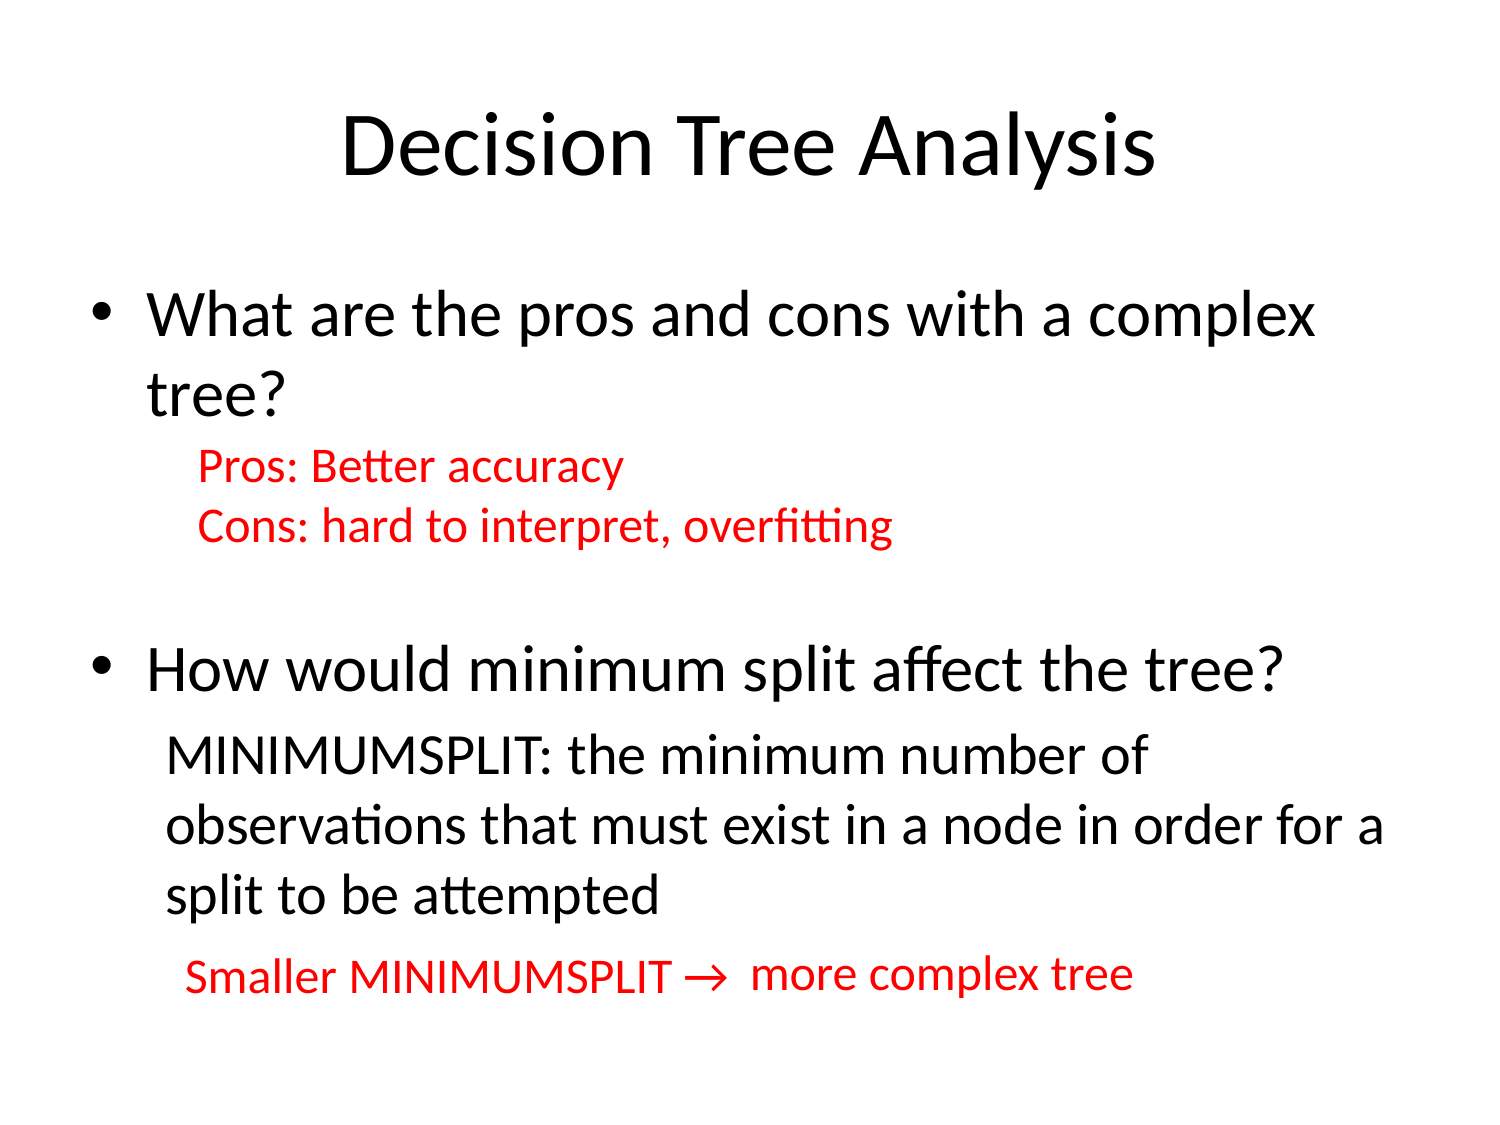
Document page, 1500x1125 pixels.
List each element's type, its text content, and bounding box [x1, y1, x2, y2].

list What are the pros and cons with a complex tree? How would minimum split affect the tree? MINIMUMSPLIT: the minimum number of observations that must exist in a node in order for a split to be attempted [75, 262, 1425, 1005]
text_box Smaller MINIMUMSPLIT → [94, 936, 1305, 1012]
text_box [262, 349, 1138, 411]
text_box Pros: Better accuracy Cons: hard to interpret, overfitting [107, 425, 1152, 560]
title Decision Tree Analysis [75, 45, 1425, 233]
text_box more complex tree [660, 932, 1150, 1008]
